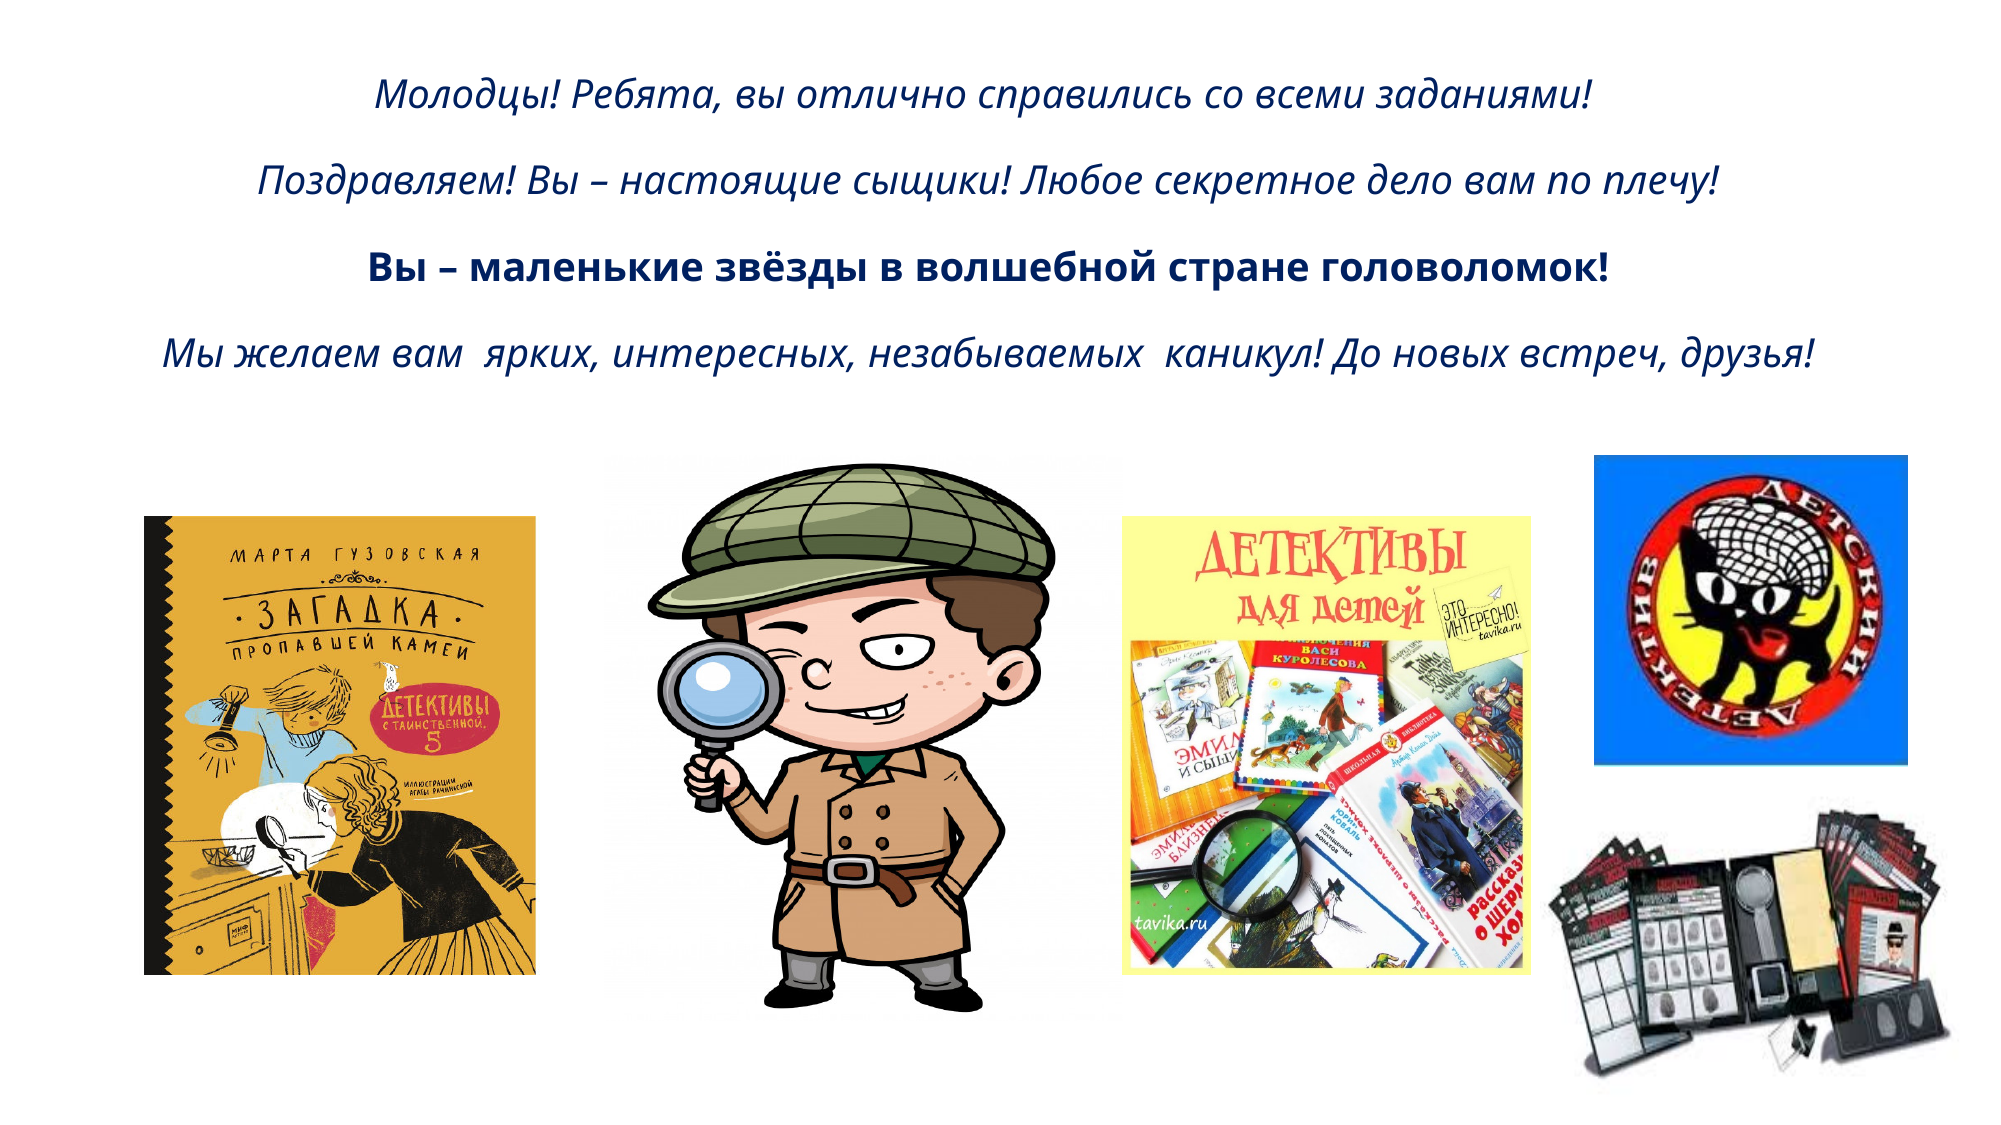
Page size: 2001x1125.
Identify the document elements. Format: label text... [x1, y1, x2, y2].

picture [1594, 455, 1908, 767]
picture [138, 516, 541, 975]
title Молодцы! Ребята, вы отлично справились со всеми заданиями! Поздравляем! Вы – настоящие сыщики! Любое секретное дело вам по плечу! Вы – маленькие звёзды в волшебной стране головоломок! Мы желаем вам ярких, интересных, незабываемых каникул! До новых встреч, друзья! [16, 64, 1962, 477]
picture [604, 455, 1531, 1021]
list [1540, 745, 1962, 1125]
